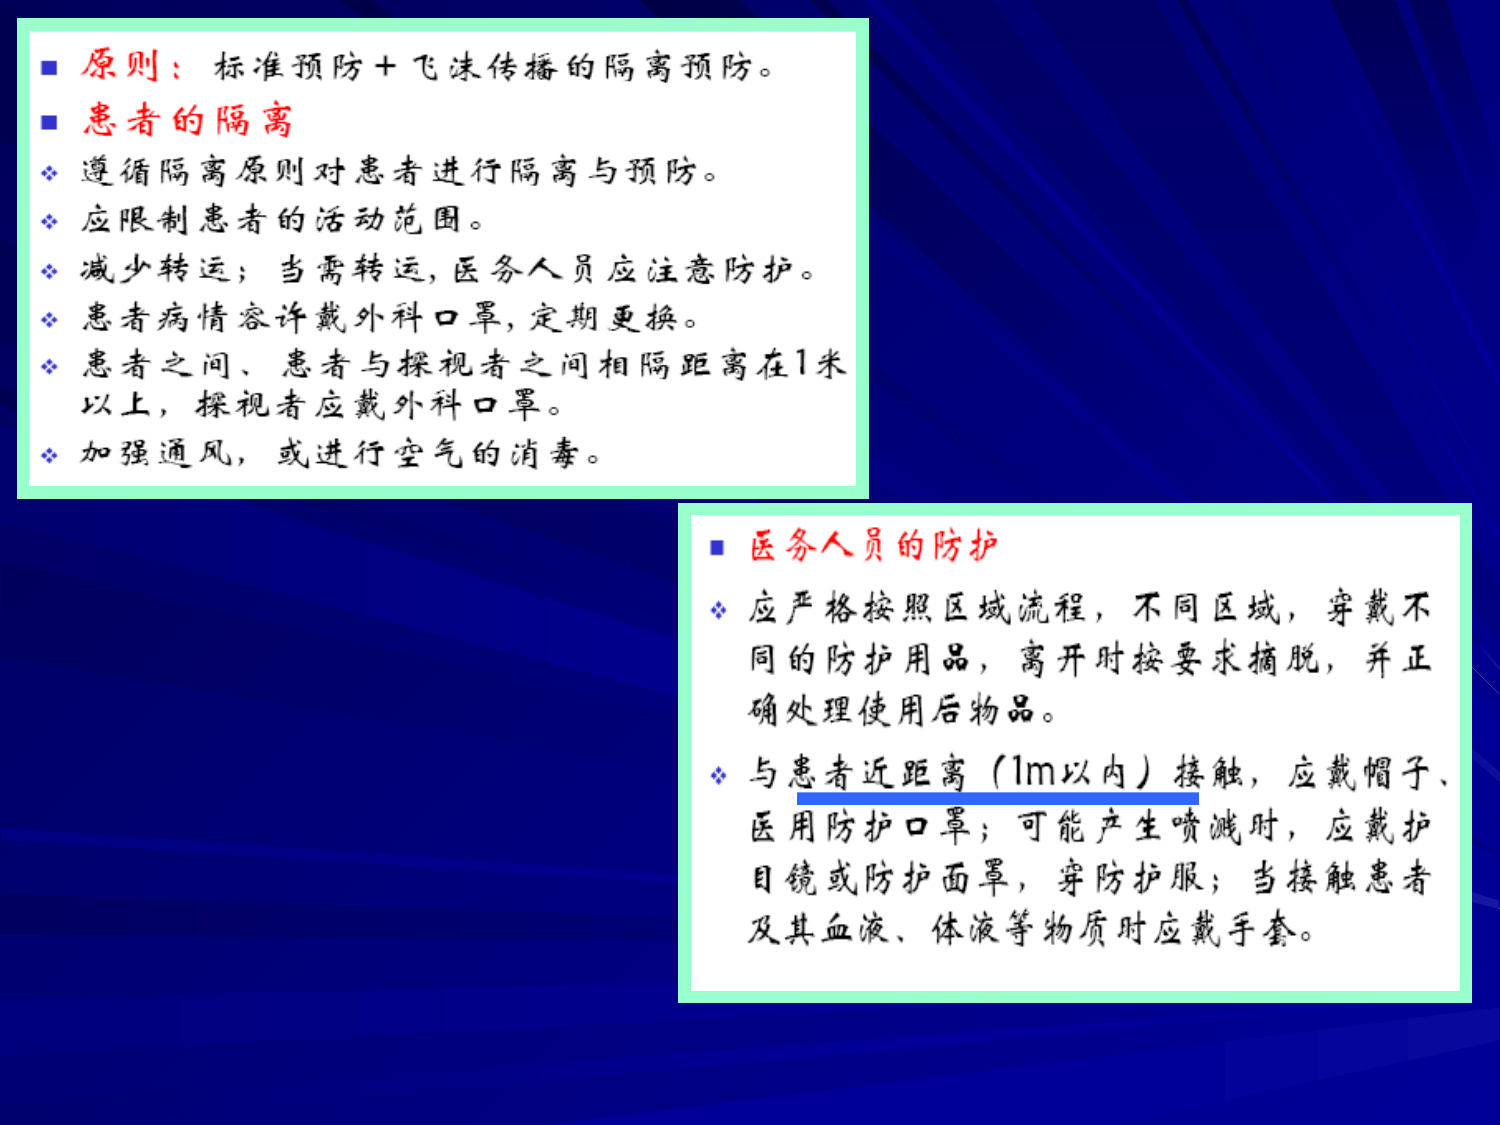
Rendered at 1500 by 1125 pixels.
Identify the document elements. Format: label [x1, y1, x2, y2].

list [29, 30, 857, 487]
picture [690, 515, 1460, 992]
